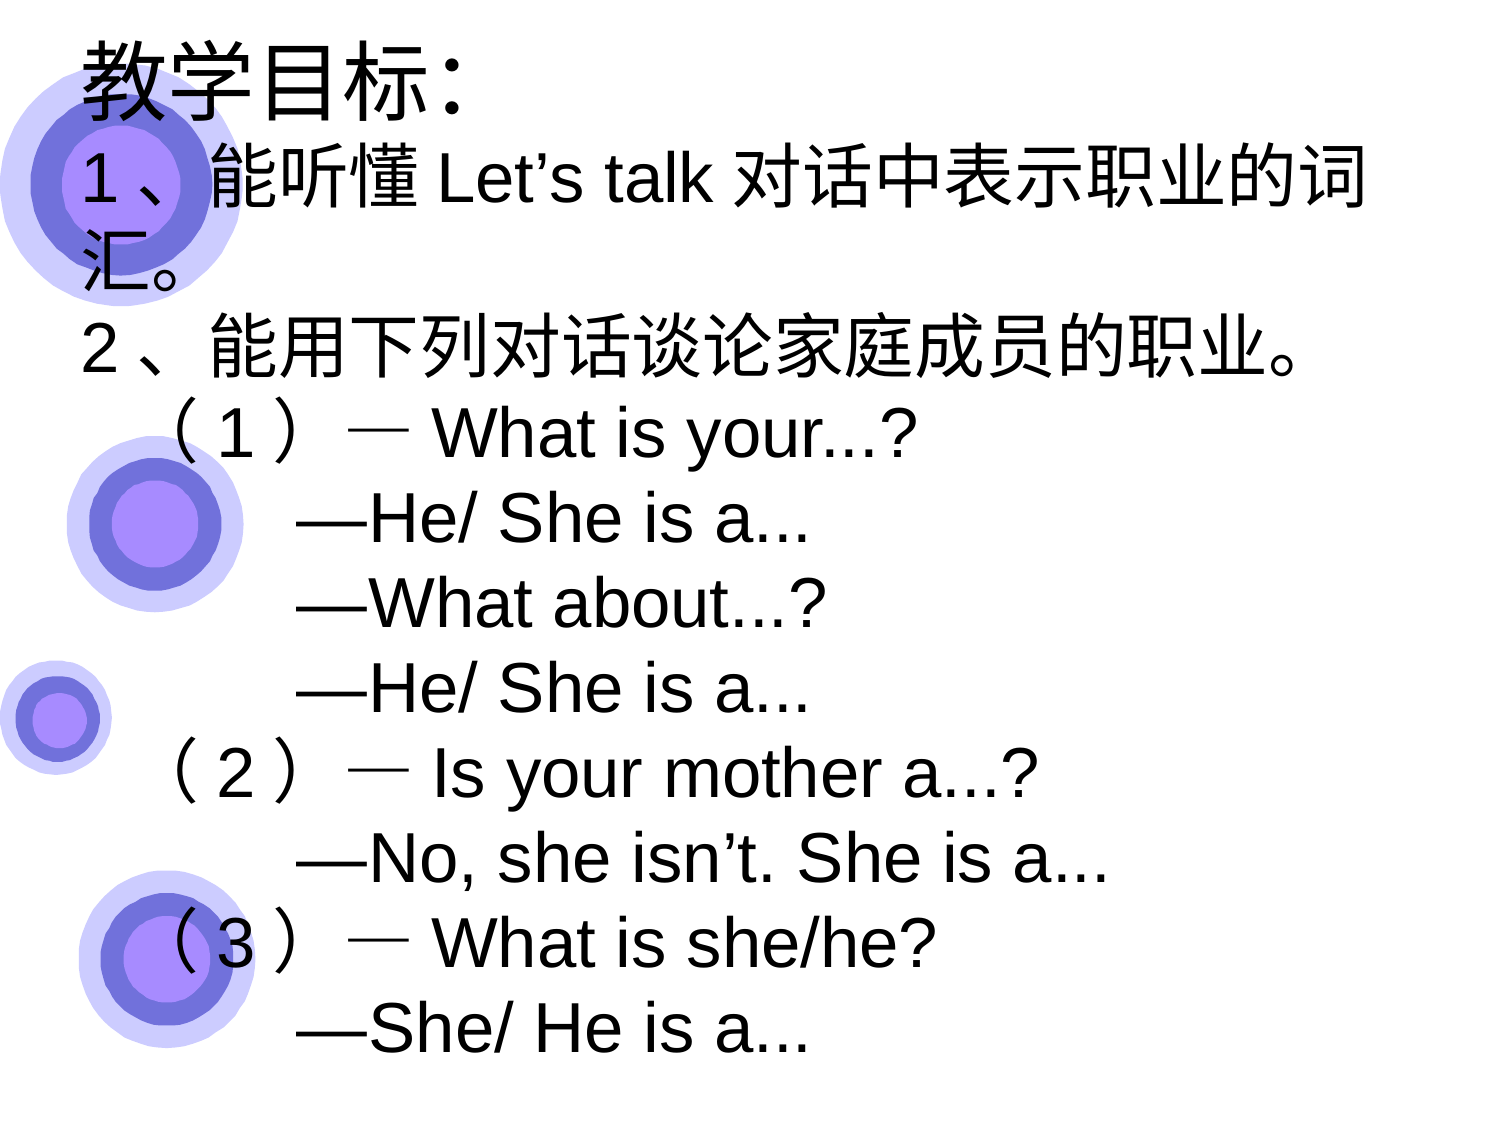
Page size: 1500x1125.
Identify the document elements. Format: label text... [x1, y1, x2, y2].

text_box 教学目标： 1、能听懂Let’s talk对话中表示职业的词汇。 2、能用下列对话谈论家庭成员的职业。 （1）—What is your...? —He/ She is a... —What about...? —He/ She is a... （2）—Is your mother a...? —No, she isn’t. She is a... （3）—What is she/he? —She/ He is a... [64, 19, 1500, 1074]
